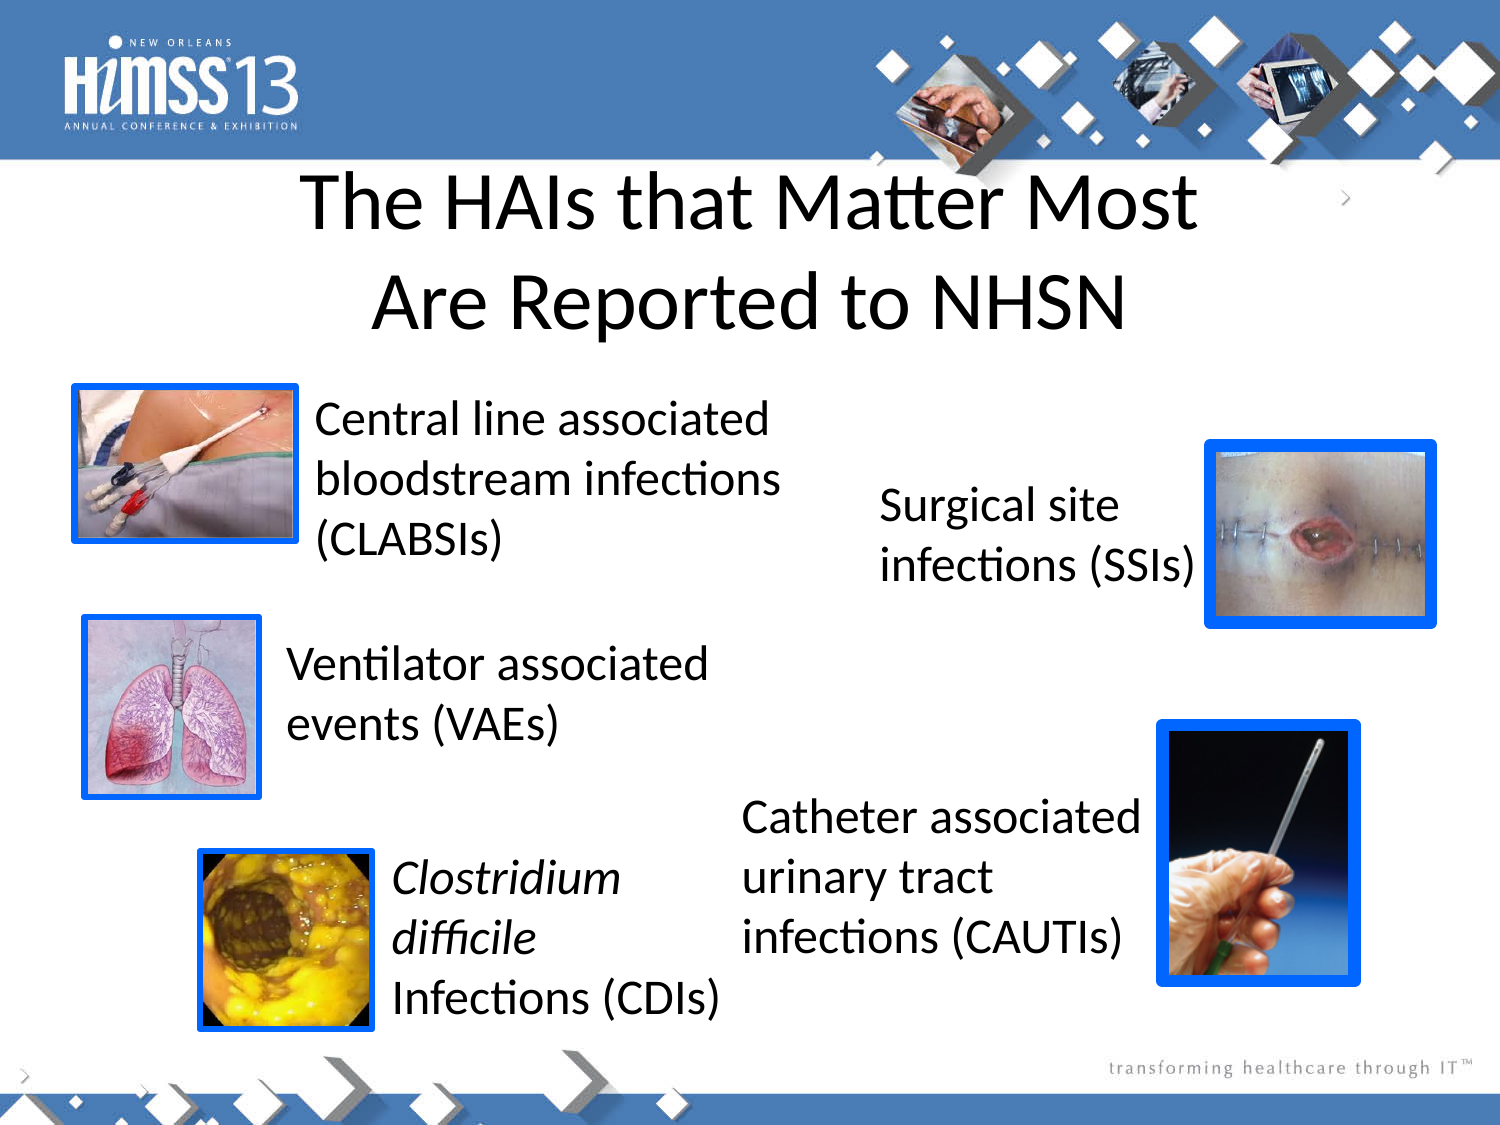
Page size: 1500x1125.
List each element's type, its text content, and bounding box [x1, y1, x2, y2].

picture [0, 0, 1500, 1125]
text_box [25, 0, 188, 95]
title The HAIs that Matter Most Are Reported to NHSN [75, 153, 1425, 354]
text_box Central line associated bloodstream infections (CLABSIs) [299, 378, 838, 573]
text_box Ventilator associated events (VAEs) [271, 622, 759, 758]
text_box Surgical site infections (SSIs) [864, 463, 1204, 599]
text_box Catheter associated urinary tract infections (CAUTIs) [726, 776, 1156, 972]
text_box [25, 0, 228, 132]
text_box Clostridium difficile Infections (CDIs) [376, 837, 777, 1033]
